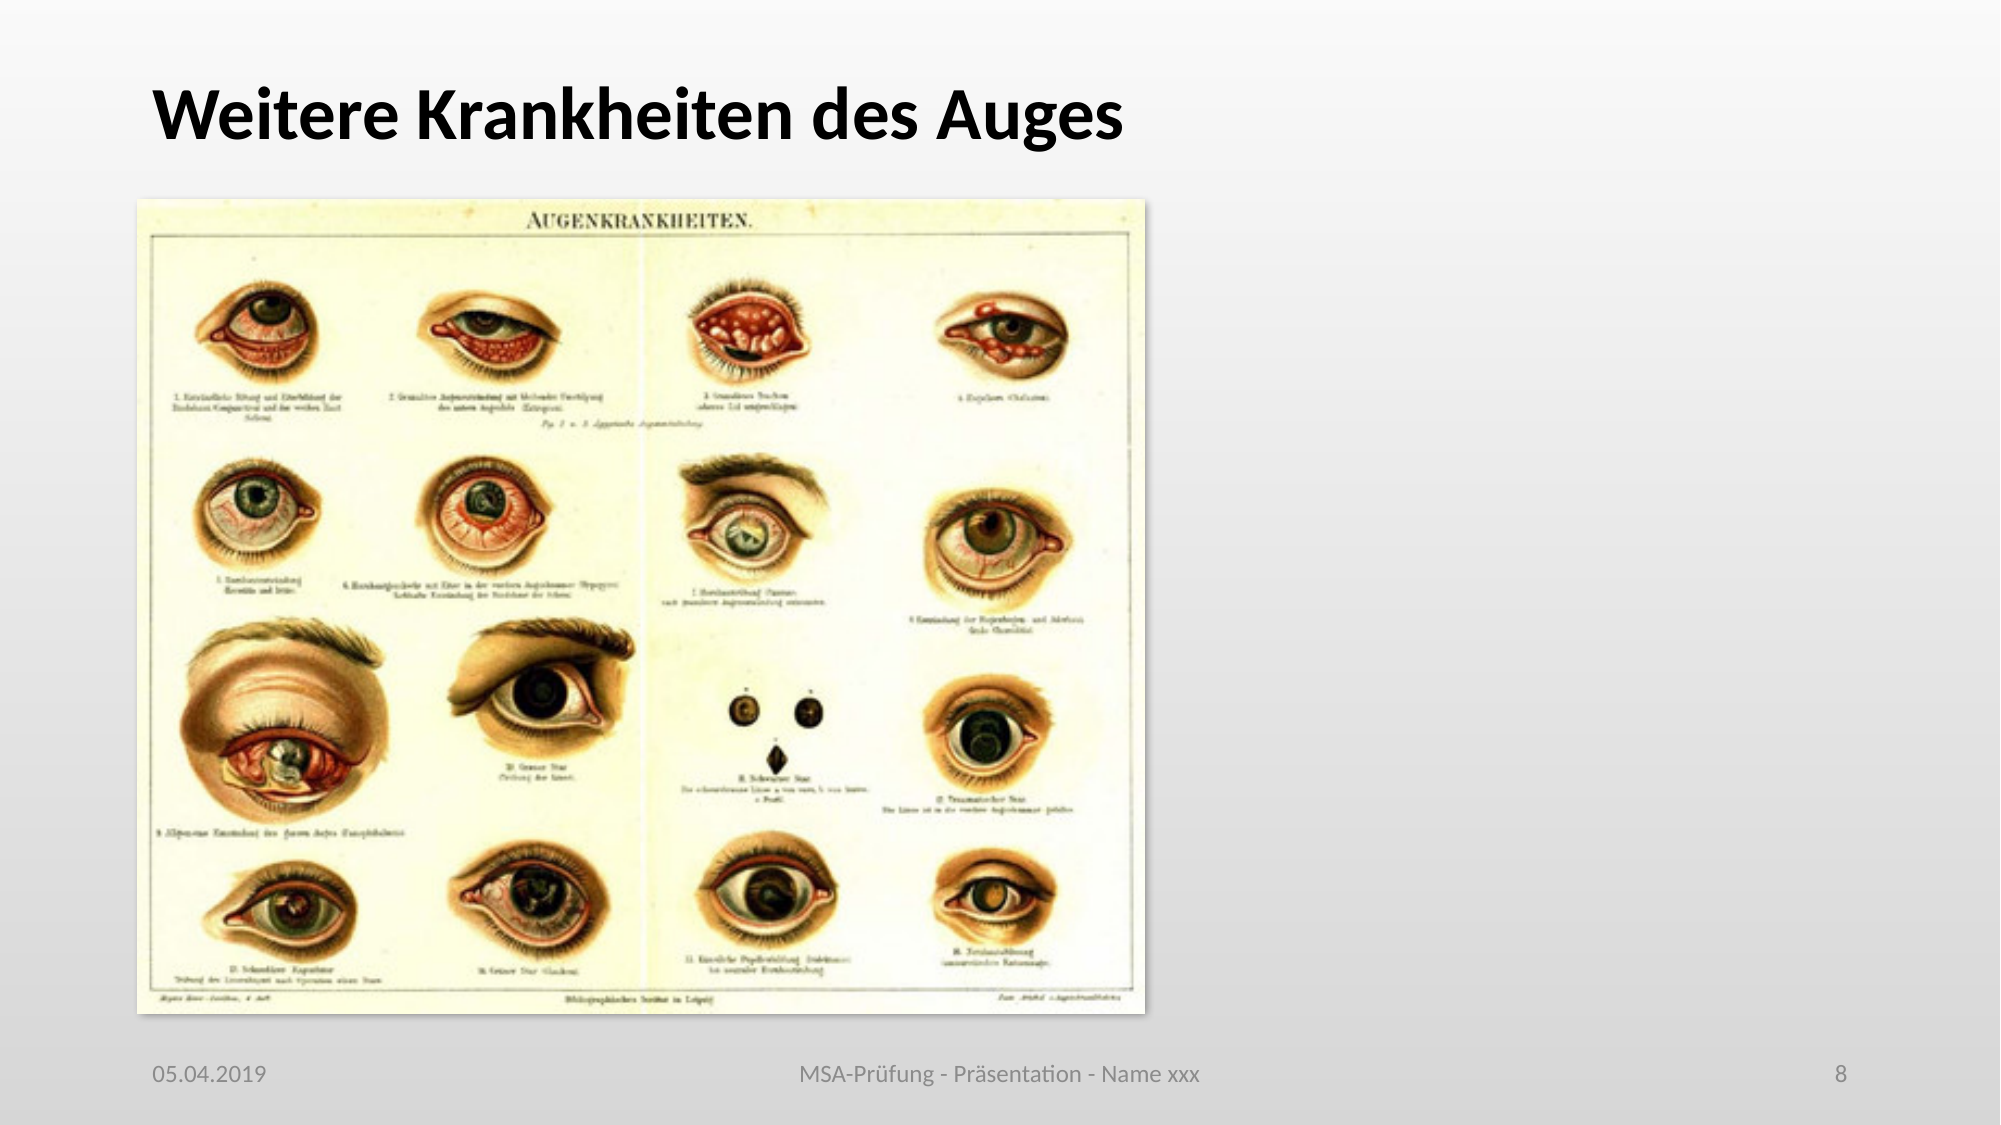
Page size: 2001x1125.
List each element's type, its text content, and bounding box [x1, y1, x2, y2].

title Weitere Krankheiten des Auges [137, 59, 1863, 171]
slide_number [137, 1042, 588, 1103]
slide_number 8 [1412, 1042, 1863, 1103]
footer MSA-Prüfung - Präsentation - Name xxx [662, 1042, 1338, 1103]
picture [137, 199, 1145, 1014]
